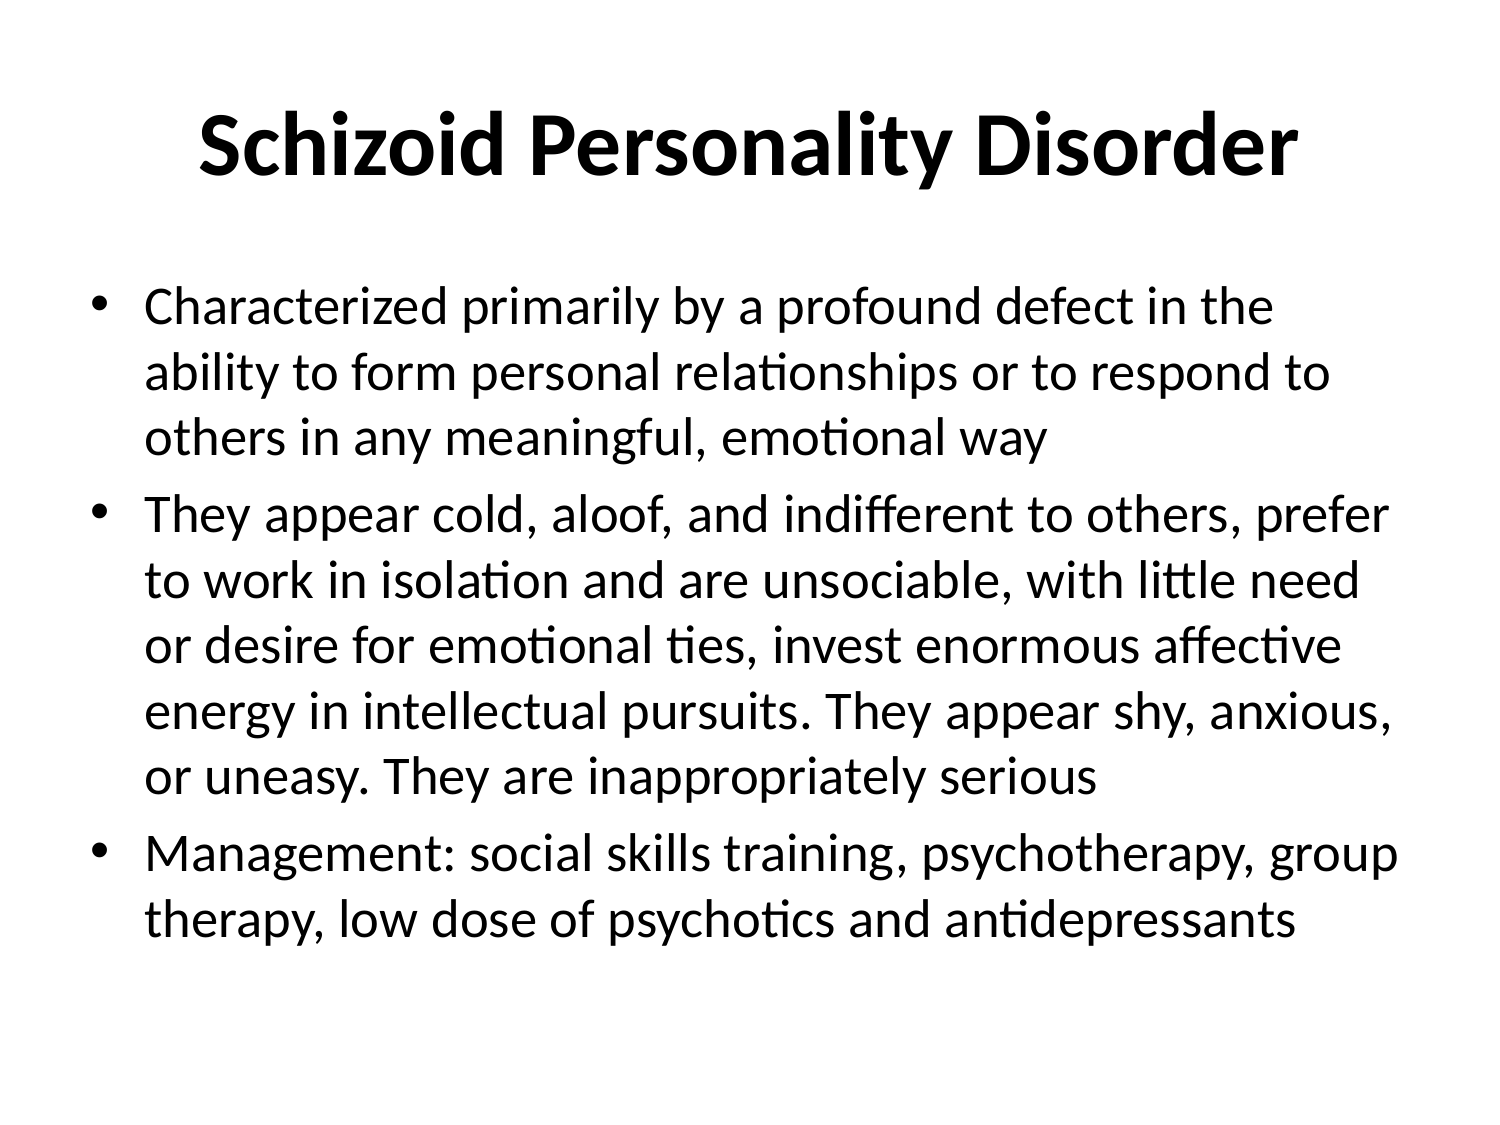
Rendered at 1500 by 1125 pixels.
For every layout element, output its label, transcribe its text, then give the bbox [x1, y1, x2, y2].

title Schizoid Personality Disorder [75, 45, 1425, 233]
list Characterized primarily by a profound defect in the ability to form personal relationships or to respond to others in any meaningful, emotional way They appear cold, aloof, and indifferent to others, prefer to work in isolation and are unsociable, with little need or desire for emotional ties, invest enormous affective energy in intellectual pursuits. They appear shy, anxious, or uneasy. They are inappropriately serious Management: social skills training, psychotherapy, group therapy, low dose of psychotics and antidepressants [75, 262, 1425, 1005]
